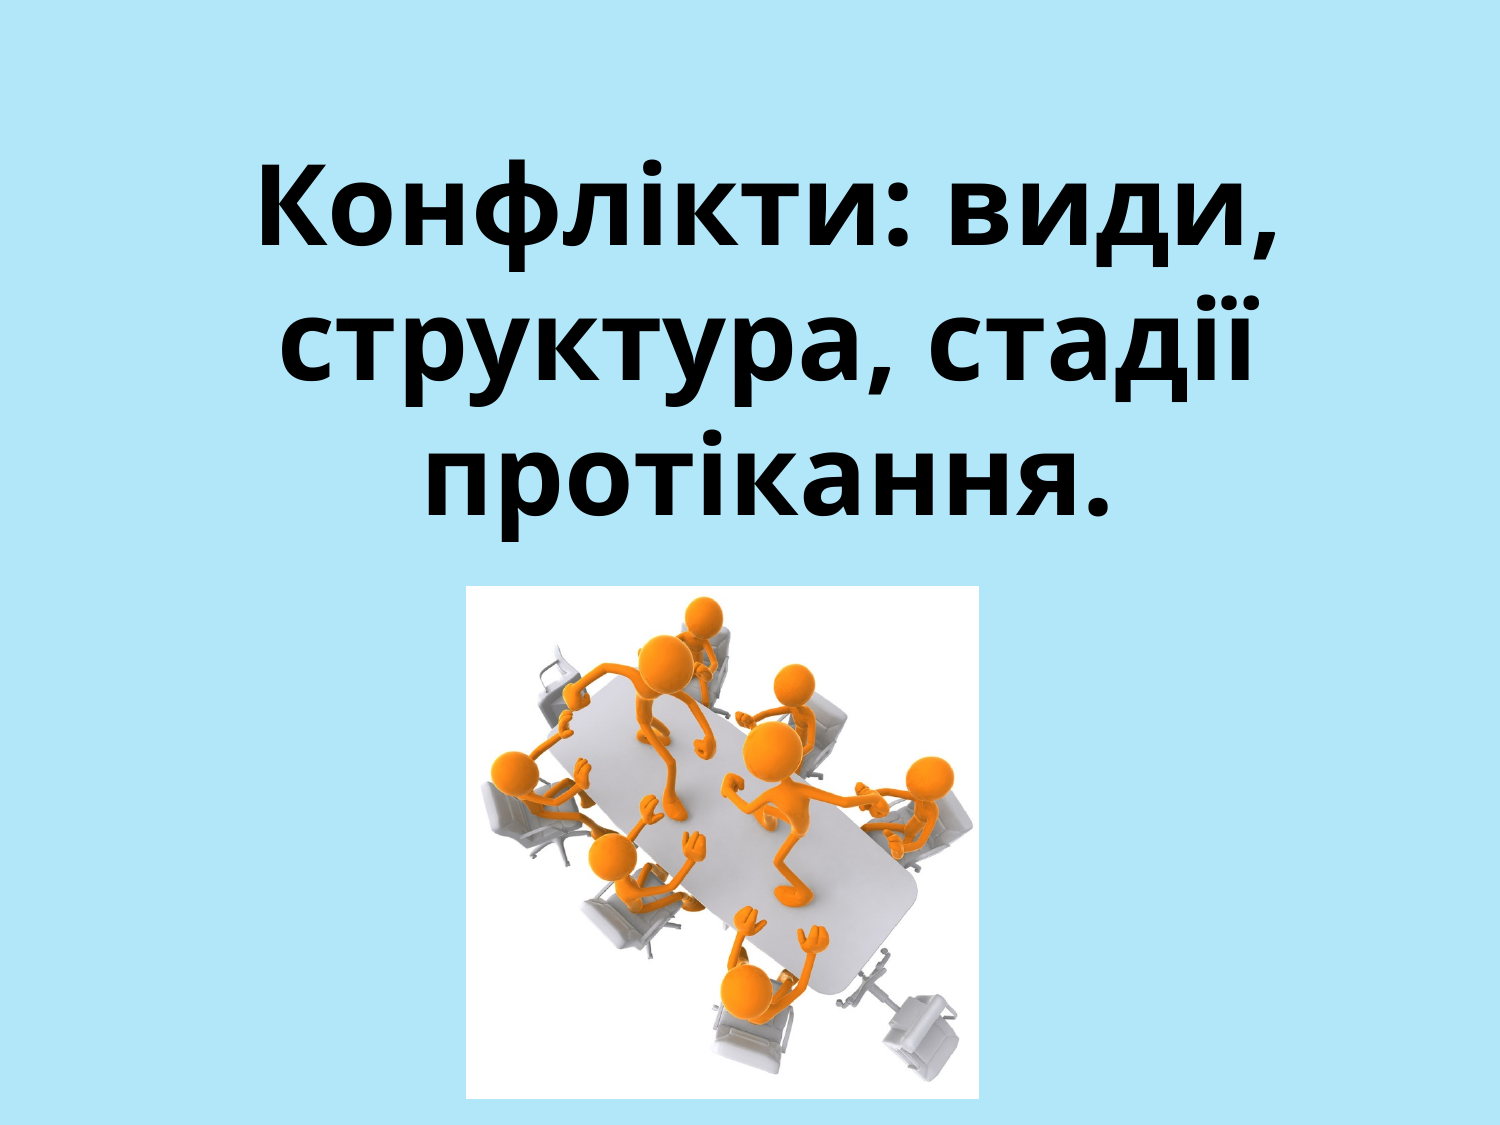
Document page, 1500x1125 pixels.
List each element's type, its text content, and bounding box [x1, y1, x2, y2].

list Конфлікти: види, структура, стадії протікання. [93, 125, 1443, 638]
picture [466, 585, 979, 1099]
